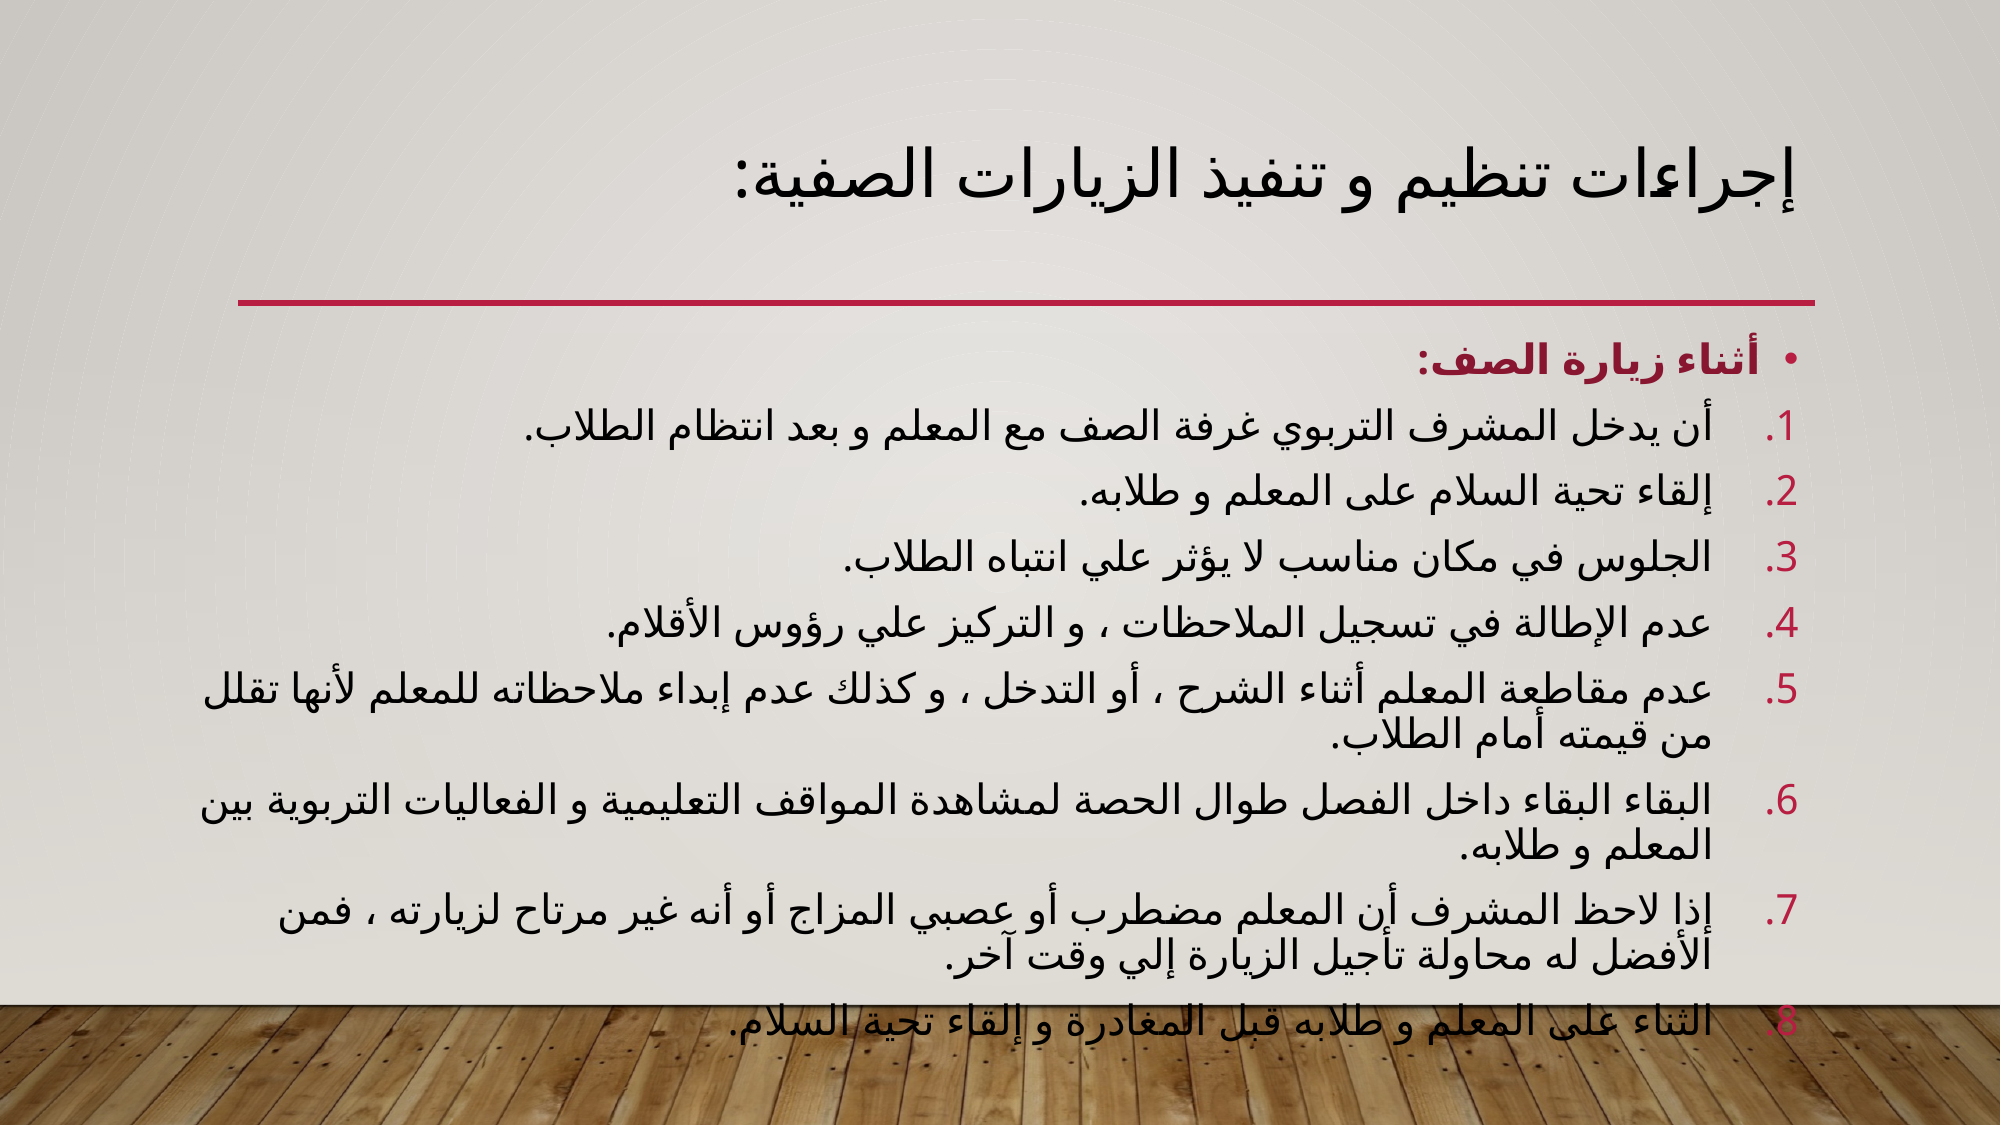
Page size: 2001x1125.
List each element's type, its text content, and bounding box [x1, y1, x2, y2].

picture [1782, 1008, 1791, 1018]
picture [0, 1005, 2000, 1125]
list أثناء زيارة الصف: أن يدخل المشرف التربوي غرفة الصف مع المعلم و بعد انتظام الطلاب. إلقاء تحية السلام على المعلم و طلابه. الجلوس في مكان مناسب لا يؤثر علي انتباه الطلاب. عدم الإطالة في تسجيل الملاحظات ، و التركيز علي رؤوس الأقلام. عدم مقاطعة المعلم أثناء الشرح ، أو التدخل ، و كذلك عدم إبداء ملاحظاته للمعلم لأنها تقلل من قيمته أمام الطلاب. البقاء البقاء داخل الفصل طوال الحصة لمشاهدة المواقف التعليمية و الفعاليات التربوية بين المعلم و طلابه. إذا لاحظ المشرف أن المعلم مضطرب أو عصبي المزاج أو أنه غير مرتاح لزيارته ، فمن الأفضل له محاولة تأجيل الزيارة إلي وقت آخر. الثناء على المعلم و طلابه قبل المغادرة و إلقاء تحية السلام. [150, 330, 1814, 1008]
title إجراءات تنظيم و تنفيذ الزيارات الصفية: [238, 131, 1814, 305]
picture [1781, 1021, 1792, 1032]
